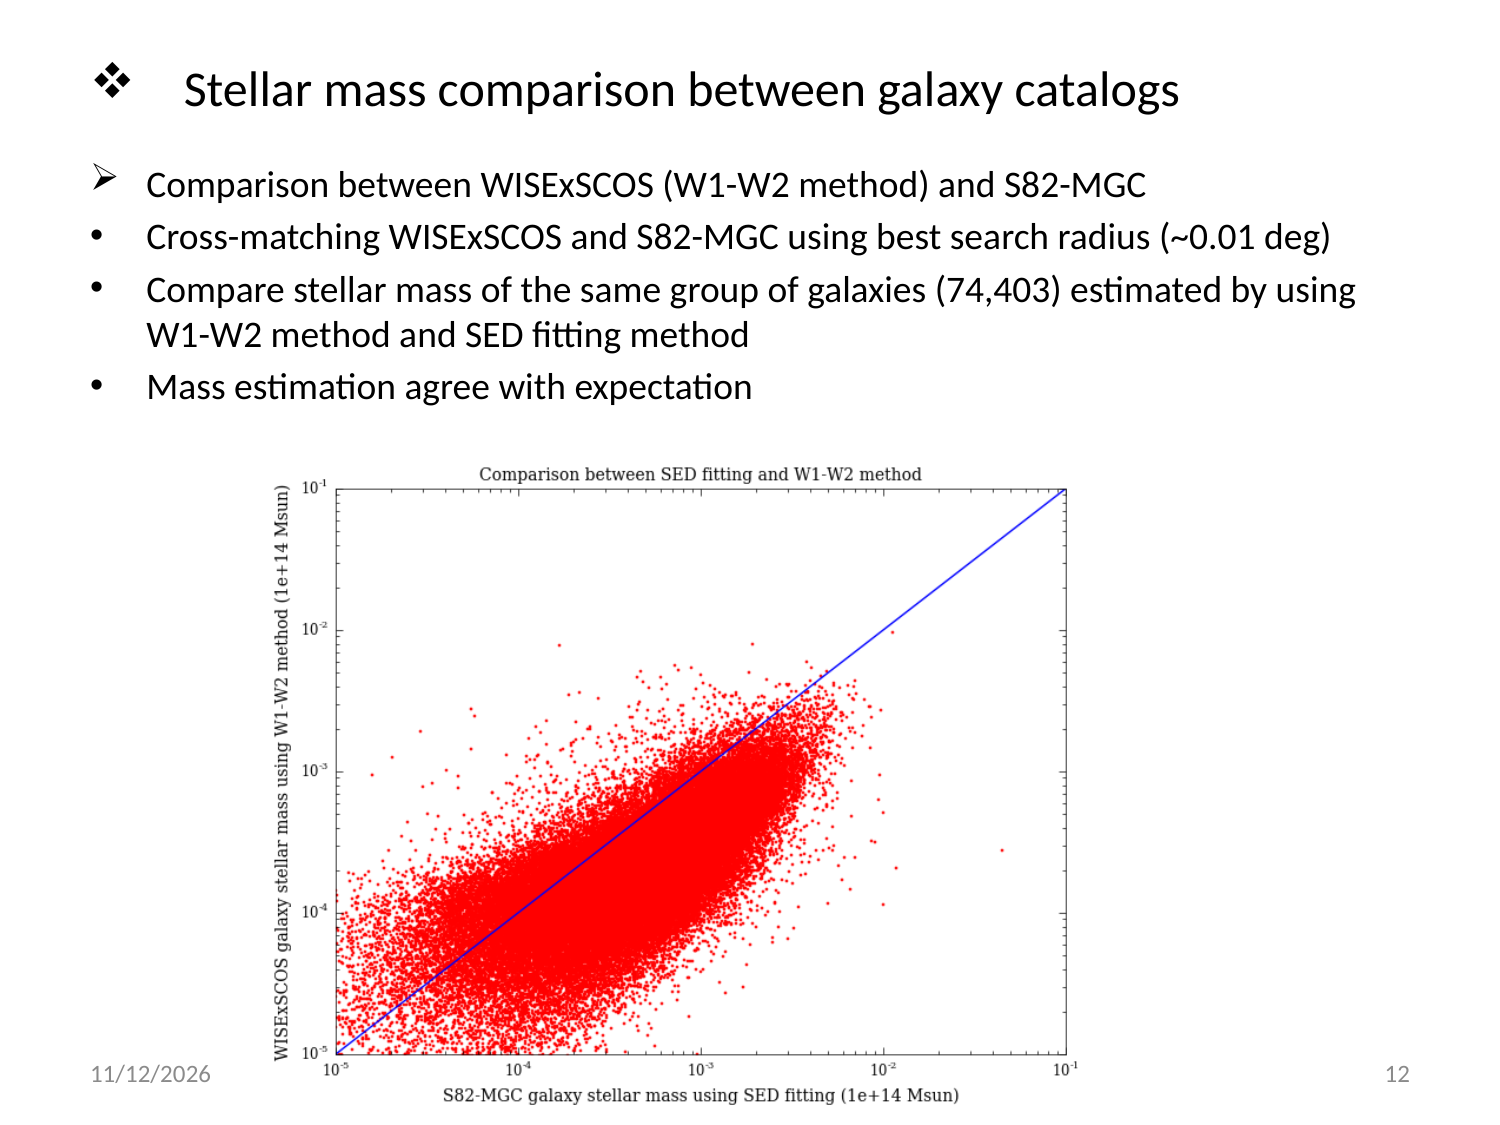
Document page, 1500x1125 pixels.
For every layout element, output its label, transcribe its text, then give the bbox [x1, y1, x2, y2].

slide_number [75, 1042, 213, 1103]
title Stellar mass comparison between galaxy catalogs [75, 45, 1425, 128]
slide_number 12 [1165, 1042, 1425, 1103]
list Comparison between WISExSCOS (W1-W2 method) and S82-MGC Cross-matching WISExSCOS and S82-MGC using best search radius (~0.01 deg) Compare stellar mass of the same group of galaxies (74,403) estimated by using W1-W2 method and SED fitting method Mass estimation agree with expectation [75, 152, 1425, 1005]
picture [218, 418, 1160, 1125]
